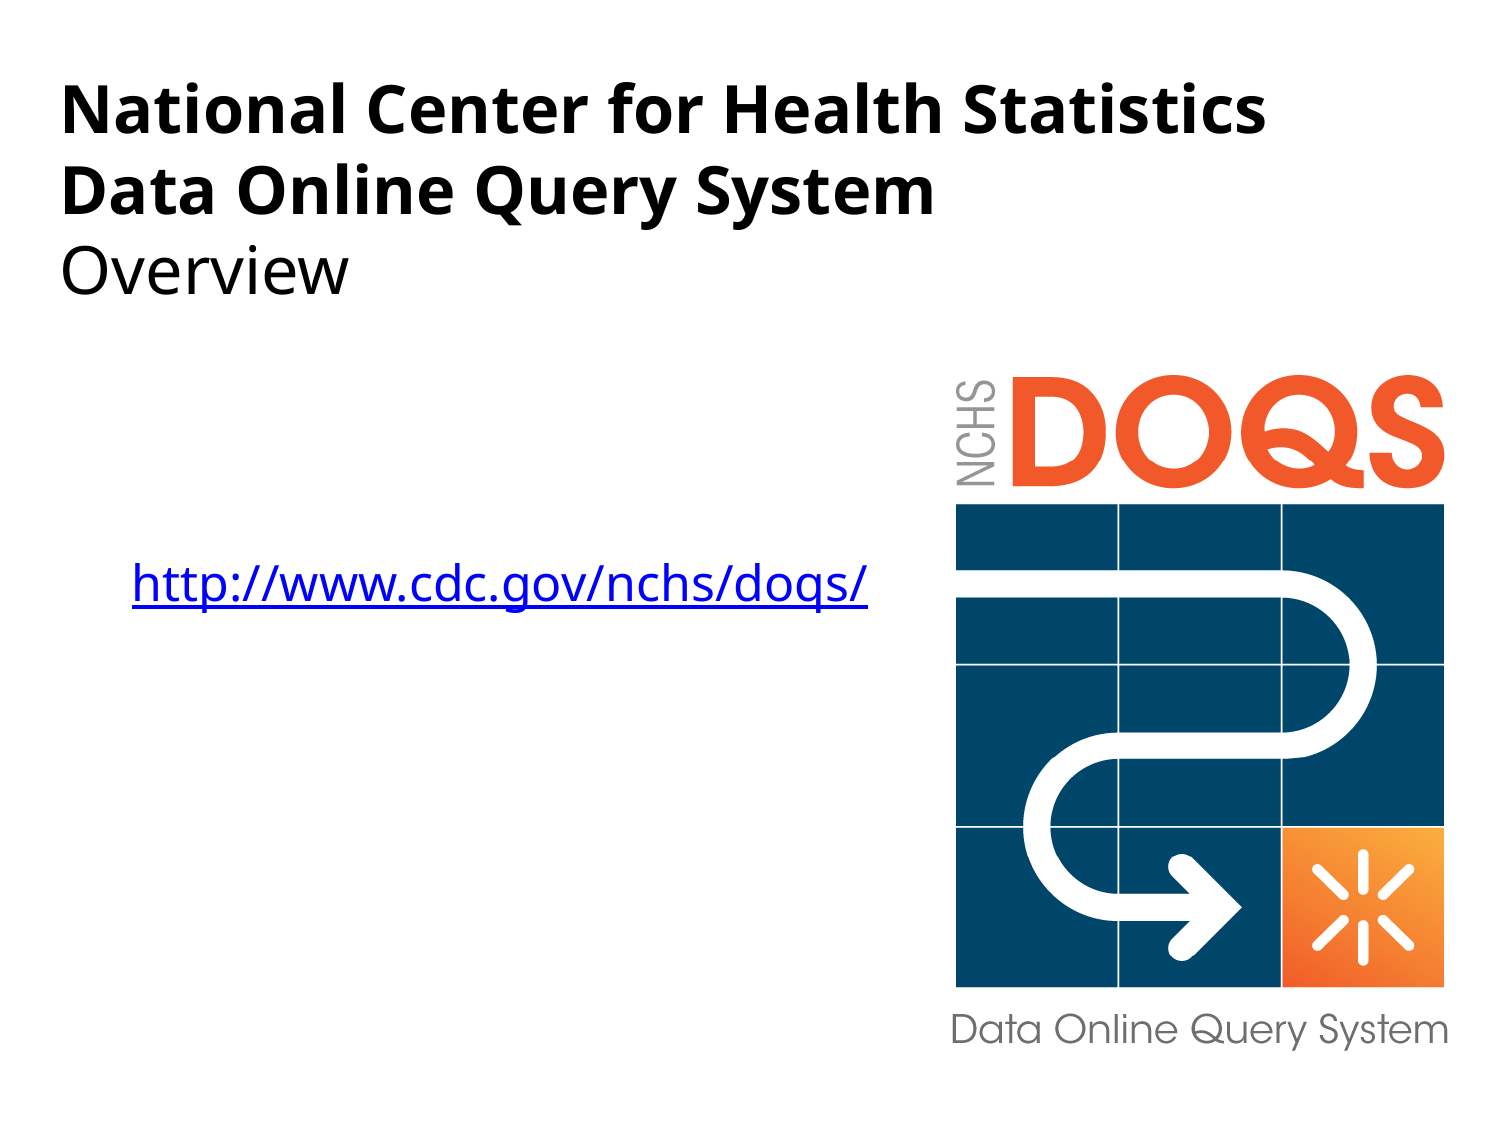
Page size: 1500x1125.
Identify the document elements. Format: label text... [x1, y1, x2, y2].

text_box http://www.cdc.gov/nchs/doqs/ [62, 544, 938, 627]
title National Center for Health Statistics Data Online Query System Overview [44, 24, 1500, 350]
picture [949, 361, 1449, 1055]
